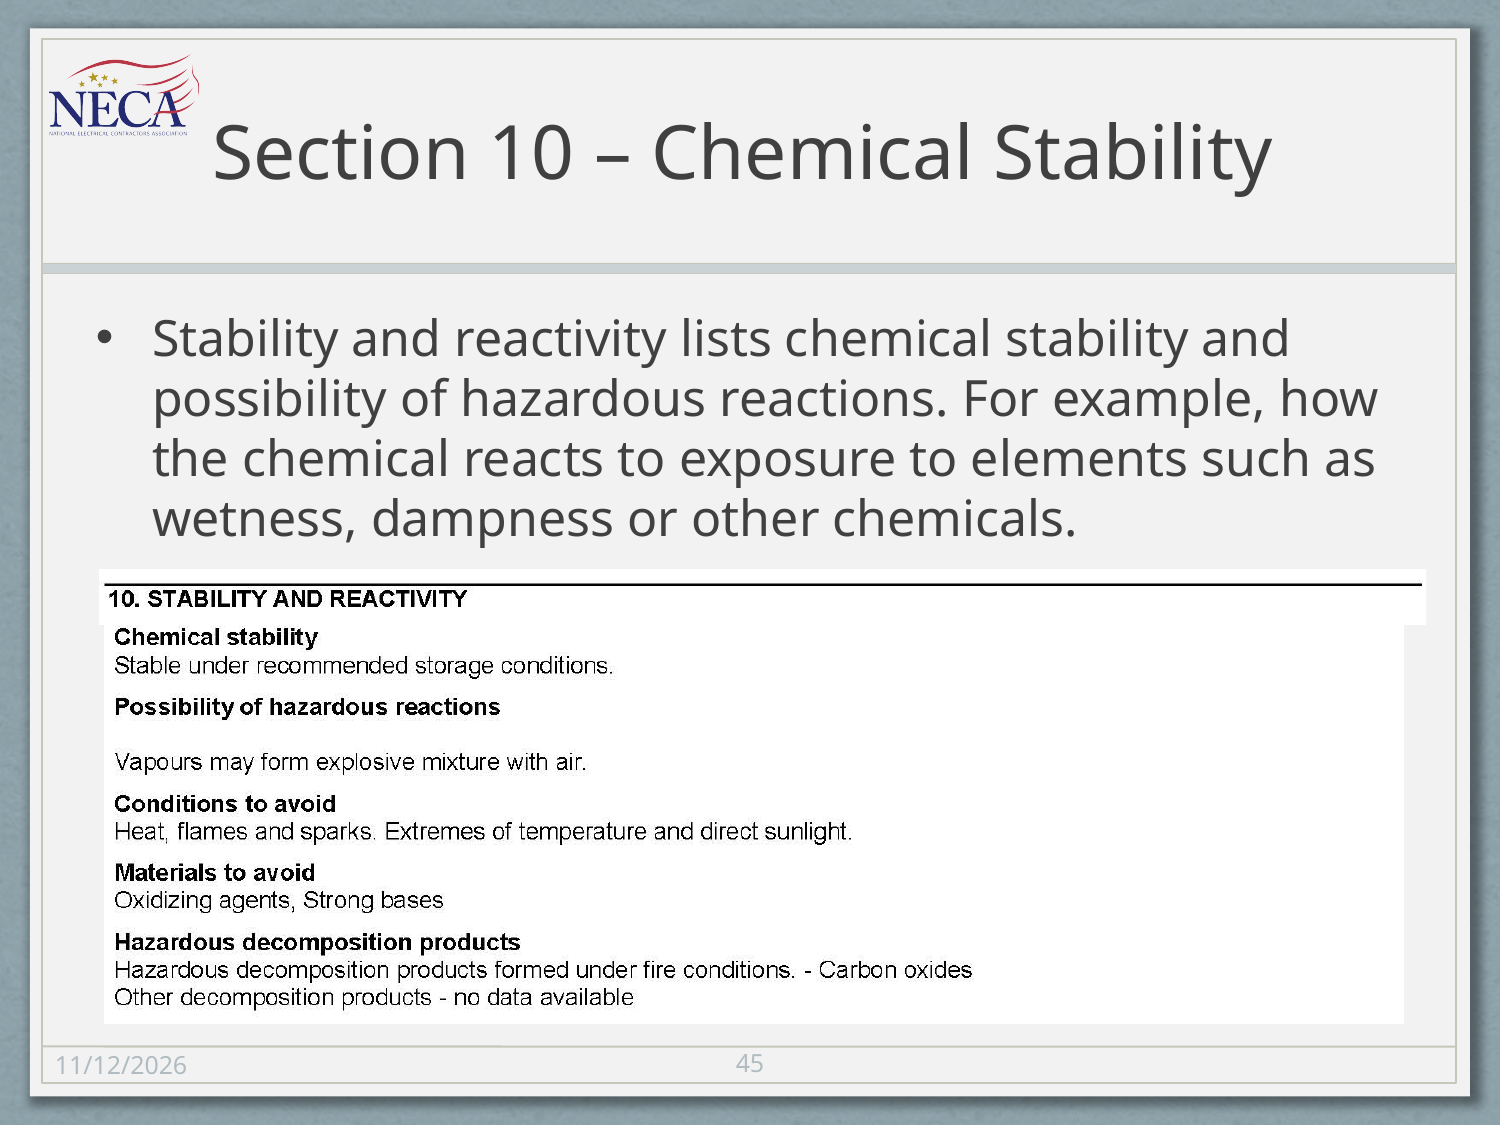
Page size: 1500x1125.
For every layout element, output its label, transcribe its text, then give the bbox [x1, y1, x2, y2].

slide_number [39, 1045, 390, 1088]
picture [41, 39, 208, 144]
slide_number 45 [687, 1042, 813, 1088]
list Stability and reactivity lists chemical stability and possibility of hazardous reactions. For example, how the chemical reacts to exposure to elements such as wetness, dampness or other chemicals. [80, 298, 1424, 995]
title Section 10 – Chemical Stability [80, 40, 1424, 260]
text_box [98, 568, 1427, 1025]
